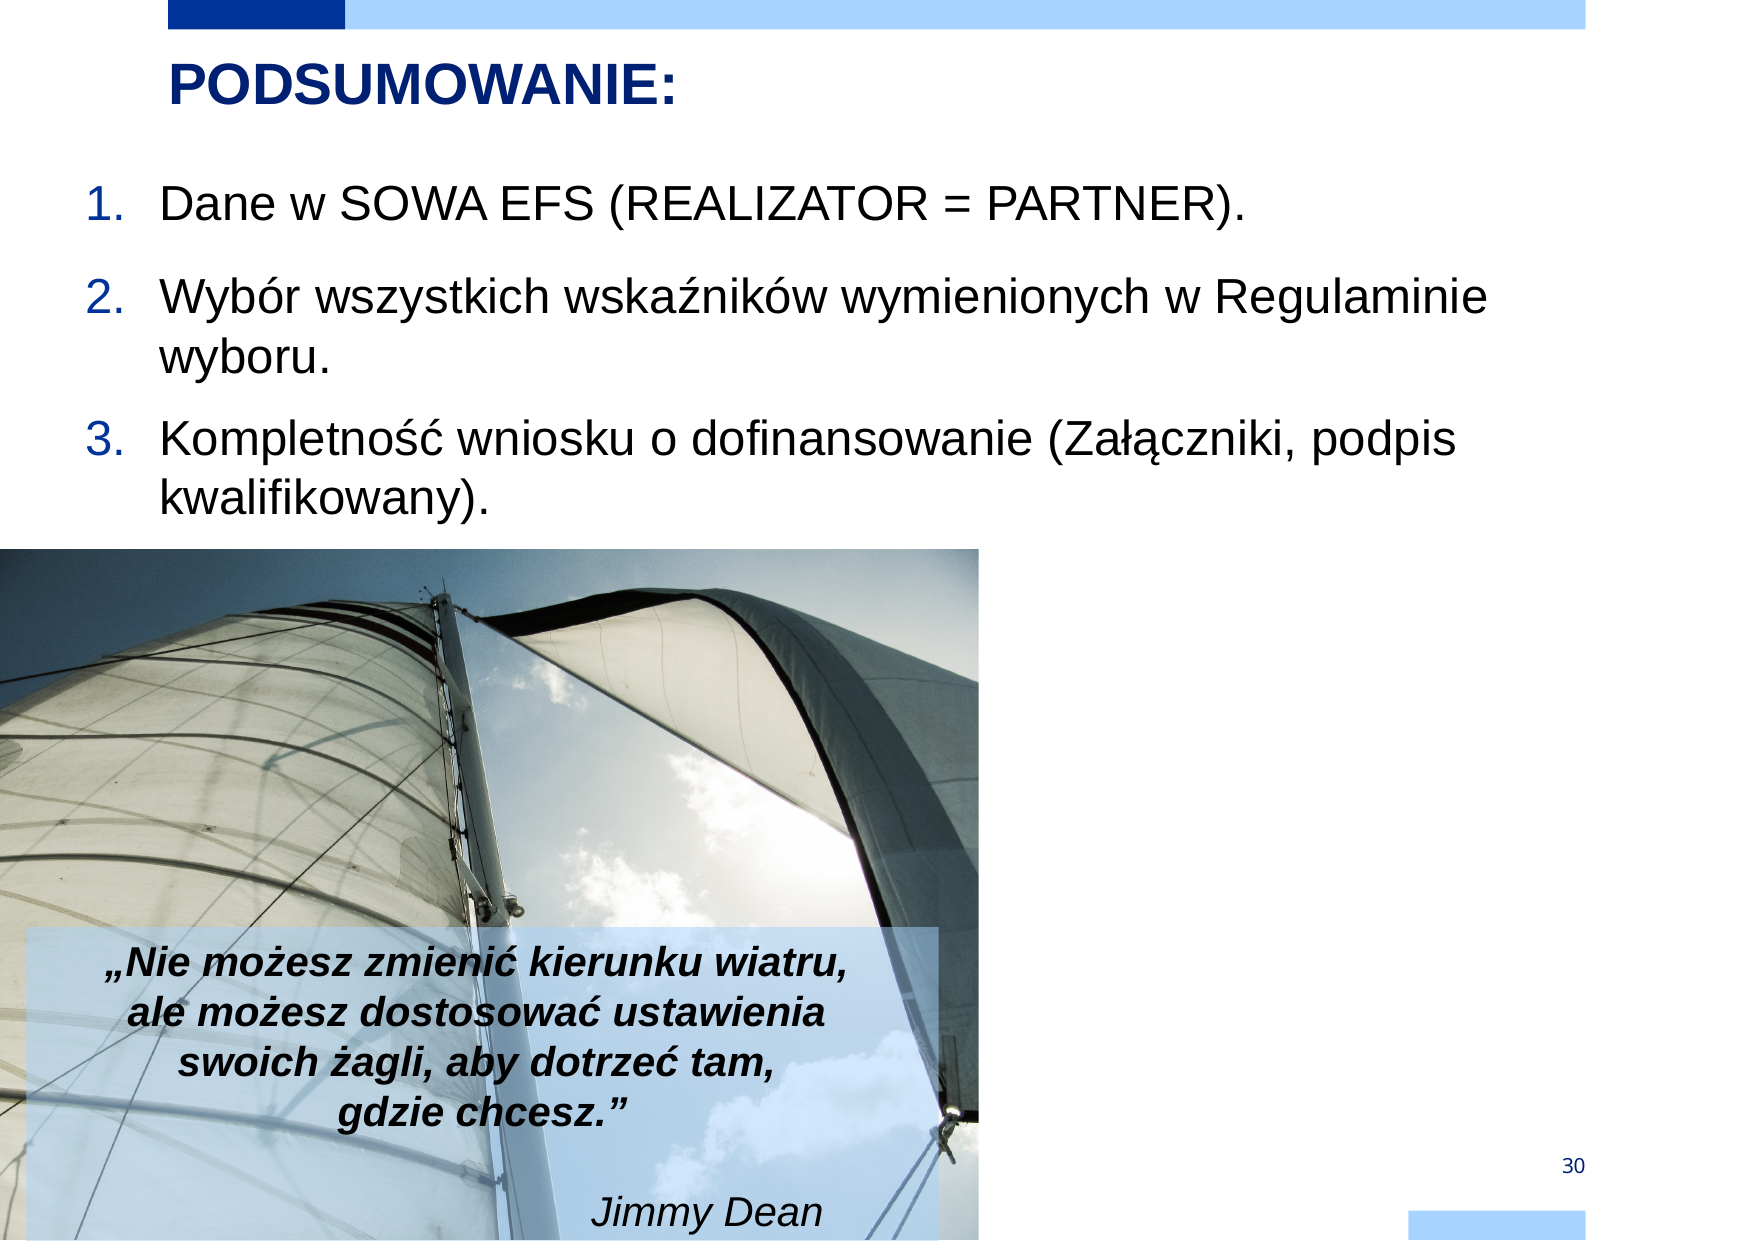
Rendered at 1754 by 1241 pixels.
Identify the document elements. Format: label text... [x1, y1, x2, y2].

title PODSUMOWANIE: [168, 41, 1586, 121]
slide_number 30 [1408, 1151, 1586, 1182]
text_box [26, 147, 1716, 1105]
picture [0, 549, 979, 1241]
